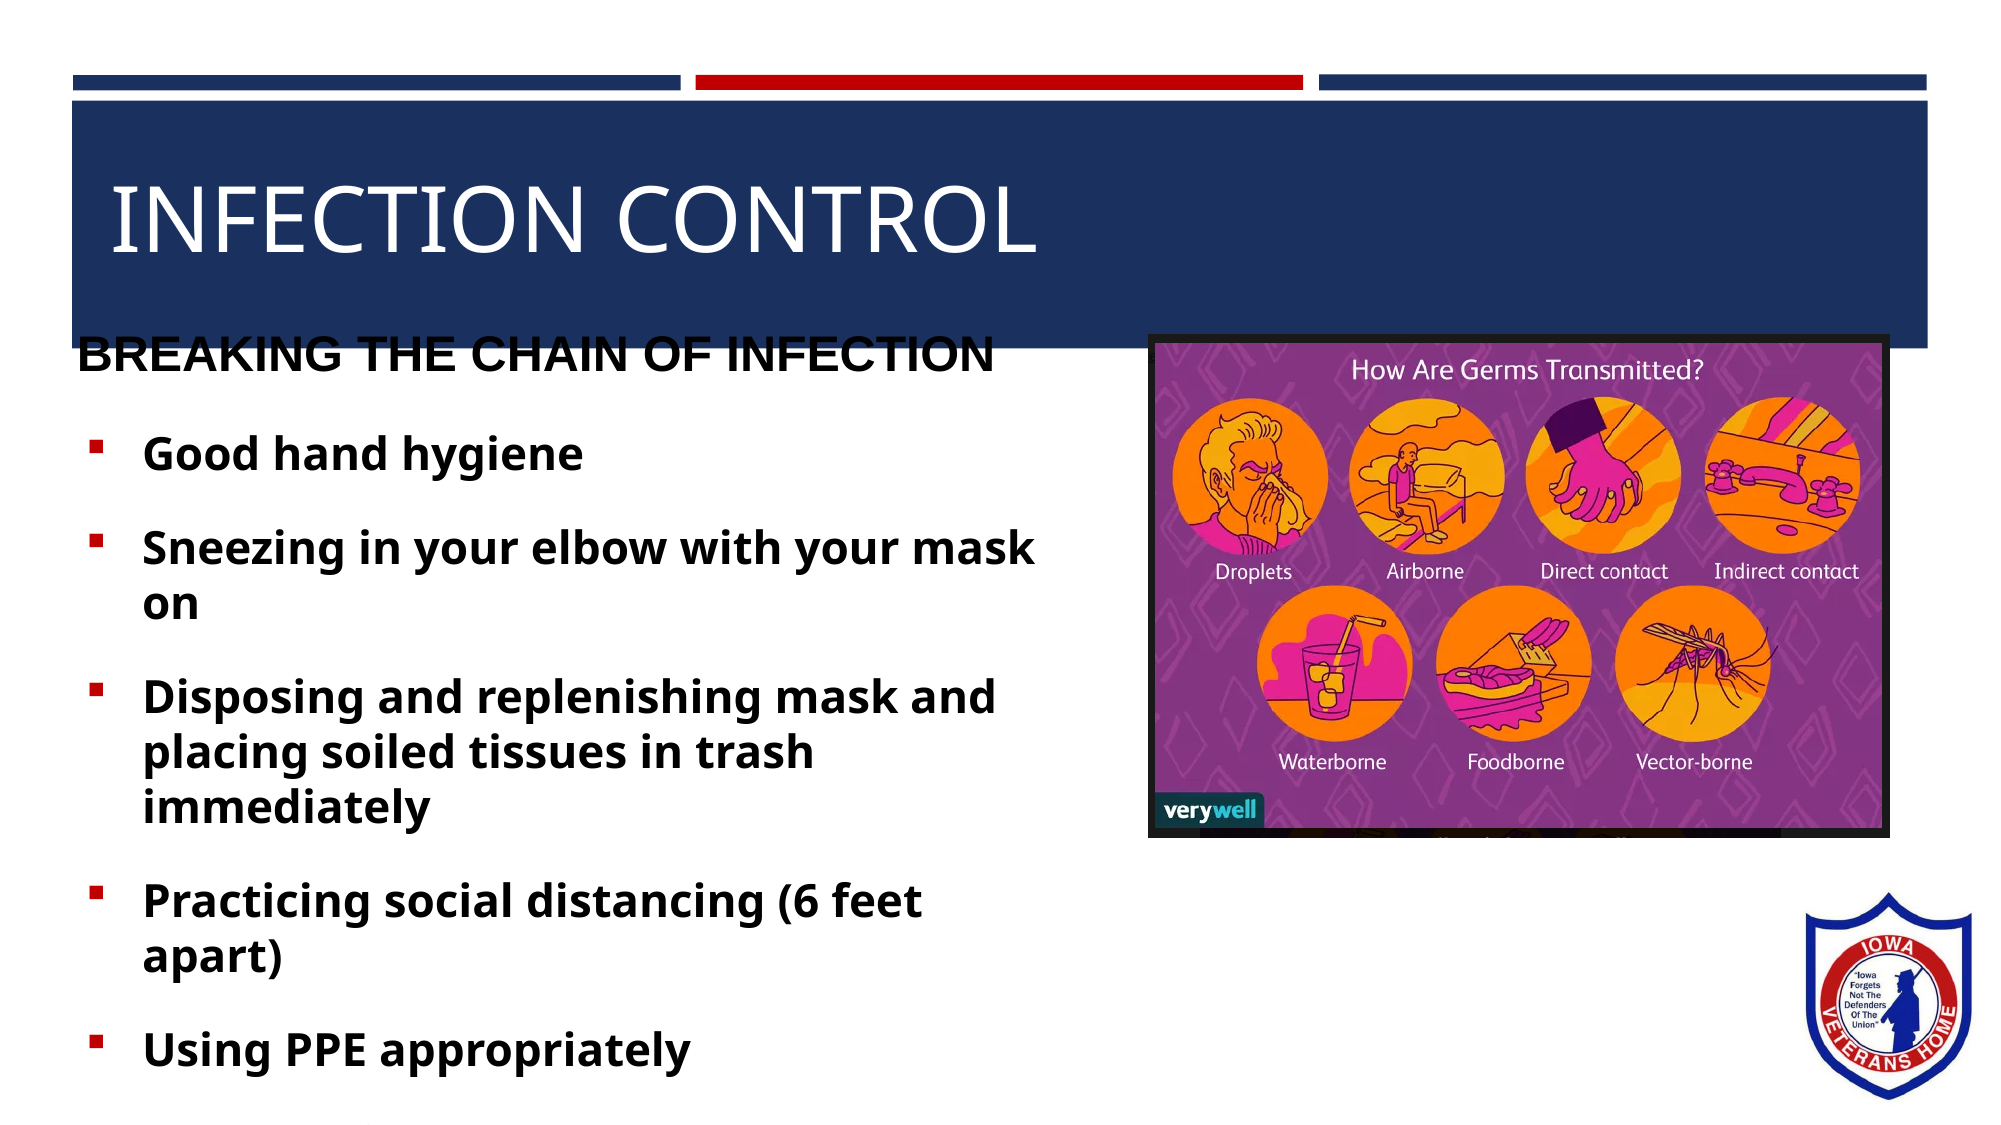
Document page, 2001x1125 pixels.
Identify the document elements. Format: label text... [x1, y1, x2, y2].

text_box BREAKING THE CHAIN OF INFECTION [74, 324, 1728, 382]
text_box Good hand hygiene Sneezing in your elbow with your mask on Disposing and replenishing mask and placing soiled tissues in trash immediately Practicing social distancing (6 feet apart) Using PPE appropriately Cleaning frequently touched areas & items [71, 417, 1071, 1125]
title INFECTION CONTROL [72, 100, 1928, 349]
picture [1799, 890, 1979, 1106]
picture [1148, 334, 1890, 838]
